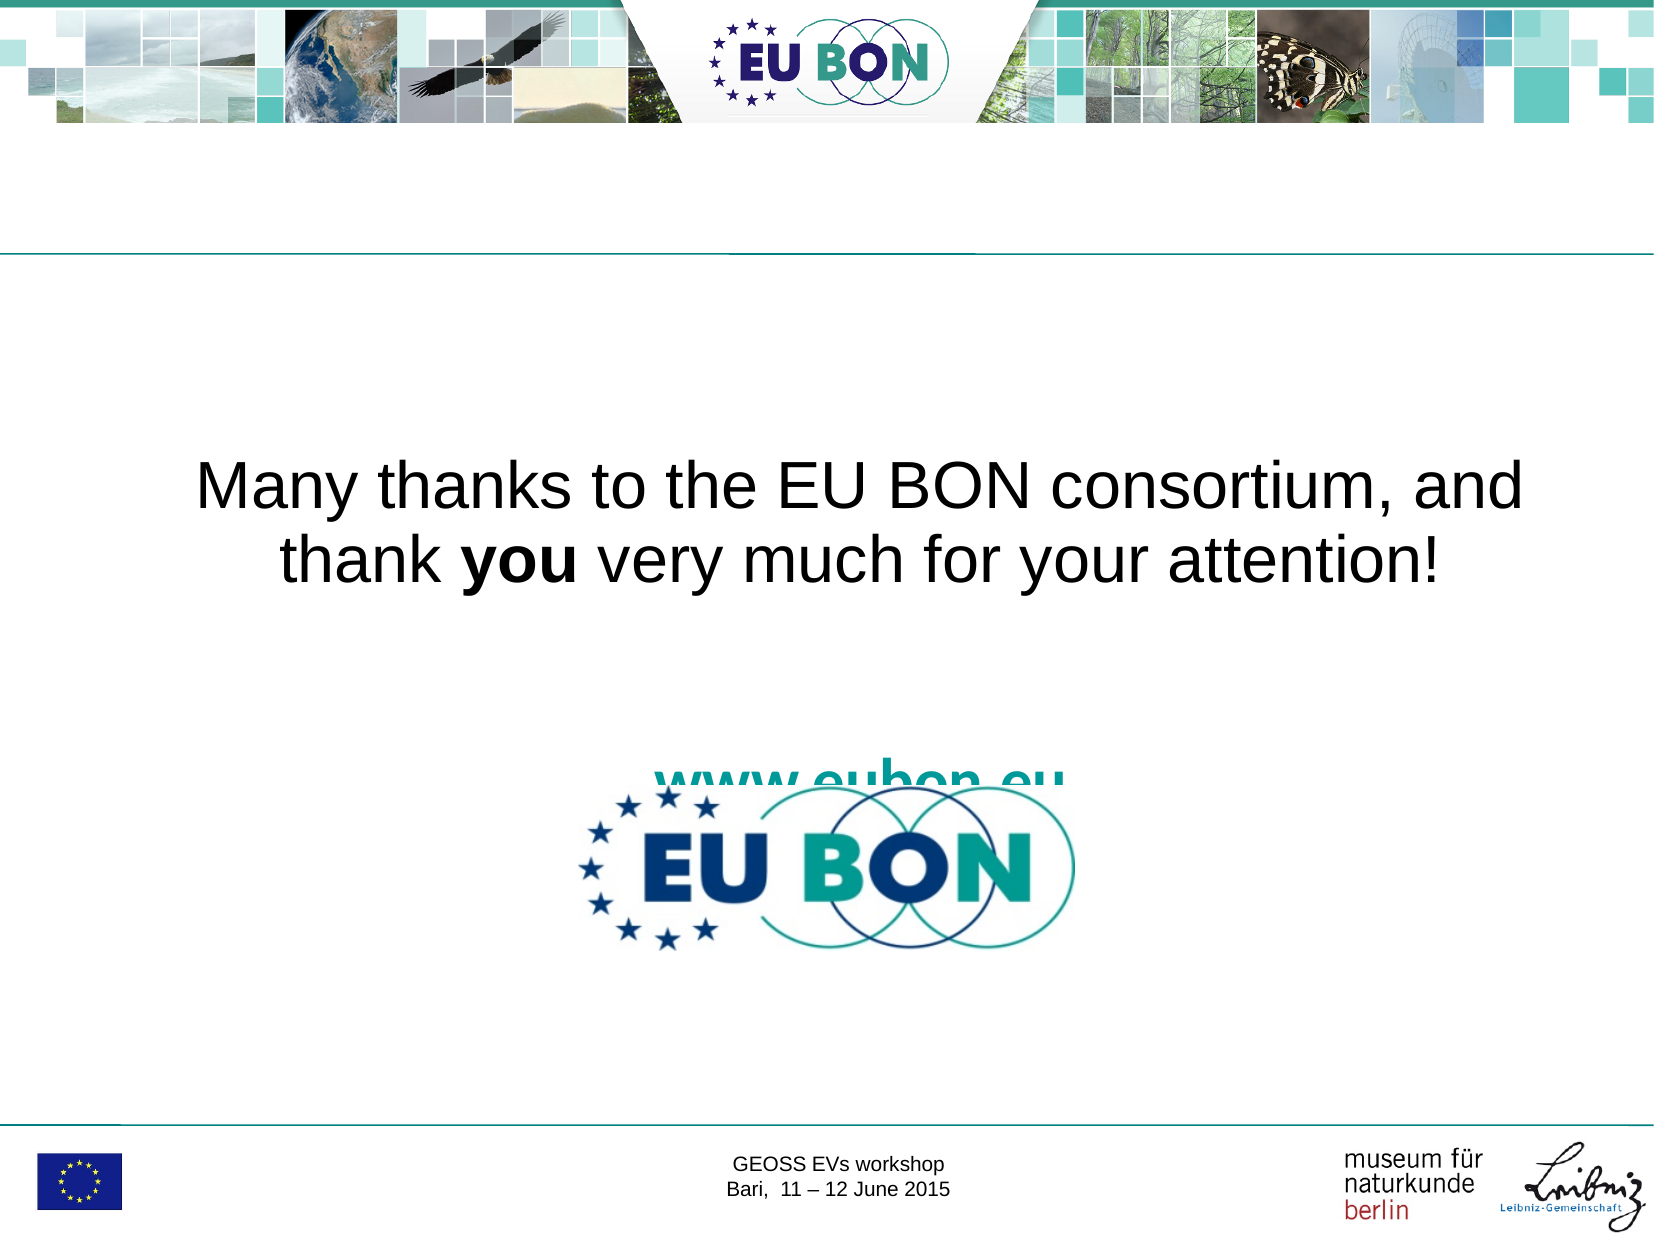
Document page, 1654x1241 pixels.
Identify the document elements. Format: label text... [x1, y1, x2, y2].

picture [578, 785, 1076, 951]
text_box Many thanks to the EU BON consortium, and thank you very much for your attention! www.eubon.eu [94, 395, 1612, 899]
picture [35, 1151, 123, 1211]
picture [1337, 1131, 1654, 1241]
picture [0, 0, 1654, 123]
